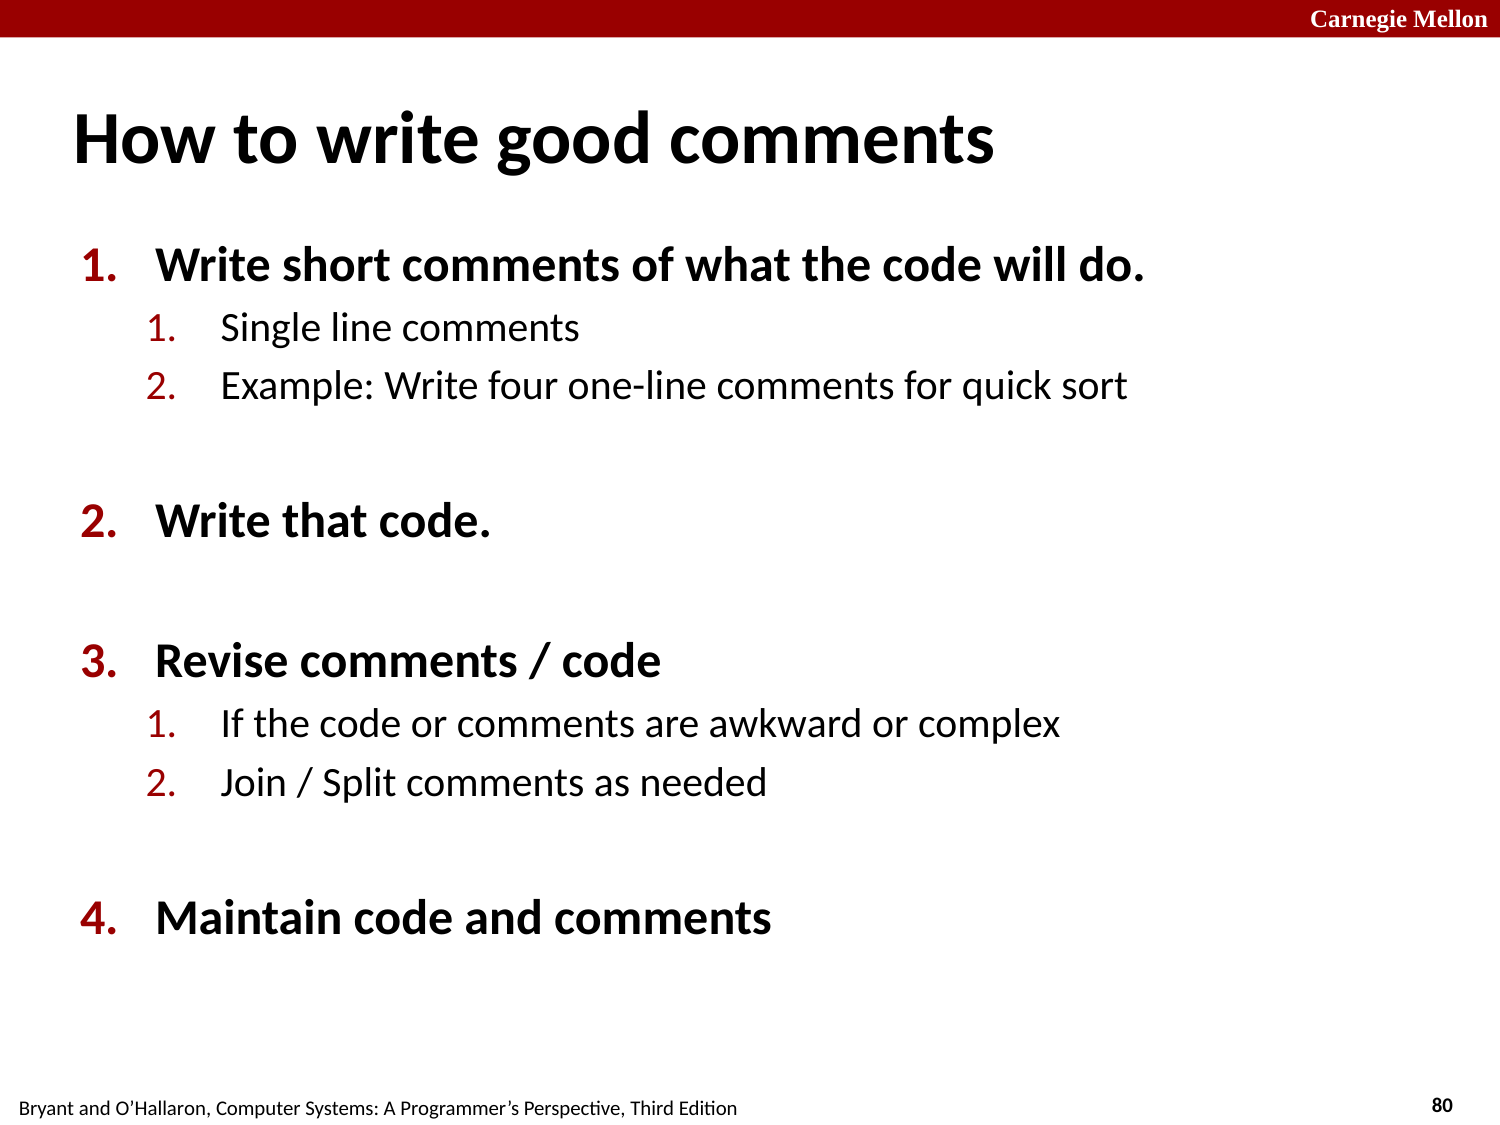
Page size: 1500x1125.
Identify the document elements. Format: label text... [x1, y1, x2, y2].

list Write short comments of what the code will do. Single line comments Example: Write four one-line comments for quick sort Write that code. Revise comments / code If the code or comments are awkward or complex Join / Split comments as needed Maintain code and comments [64, 223, 1361, 1040]
title How to write good comments [58, 71, 1305, 197]
